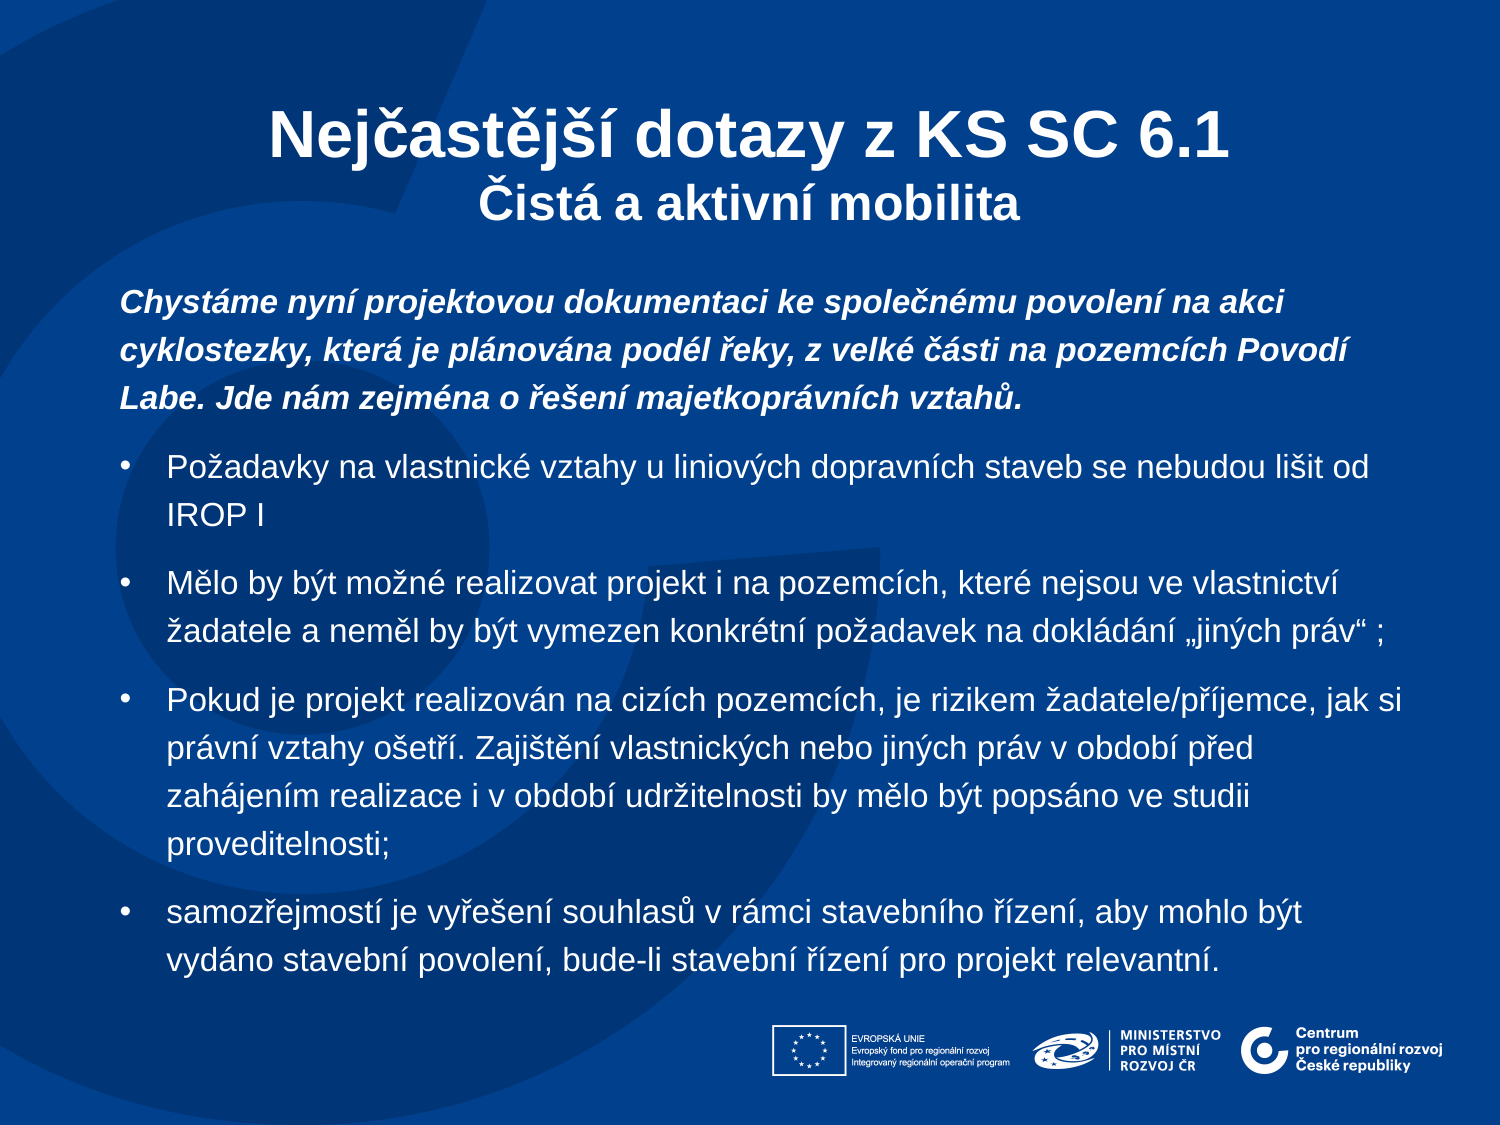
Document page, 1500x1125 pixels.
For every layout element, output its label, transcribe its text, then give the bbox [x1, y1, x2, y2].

picture [0, 0, 1500, 1125]
text_box Nejčastější dotazy z KS SC 6.1 Čistá a aktivní mobilita [82, 28, 1418, 265]
text_box Chystáme nyní projektovou dokumentaci ke společnému povolení na akci cyklostezky, která je plánována podél řeky, z velké části na pozemcích Povodí Labe. Jde nám zejména o řešení majetkoprávních vztahů. Požadavky na vlastnické vztahy u liniových dopravních staveb se nebudou lišit od IROP I Mělo by být možné realizovat projekt i na pozemcích, které nejsou ve vlastnictví žadatele a neměl by být vymezen konkrétní požadavek na dokládání „jiných práv“ ; Pokud je projekt realizován na cizích pozemcích, je rizikem žadatele/příjemce, jak si právní vztahy ošetří. Zajištění vlastnických nebo jiných práv v období před zahájením realizace i v období udržitelnosti by mělo být popsáno ve studii proveditelnosti; samozřejmostí je vyřešení souhlasů v rámci stavebního řízení, aby mohlo být vydáno stavební povolení, bude-li stavební řízení pro projekt relevantní. [82, 265, 1433, 1055]
